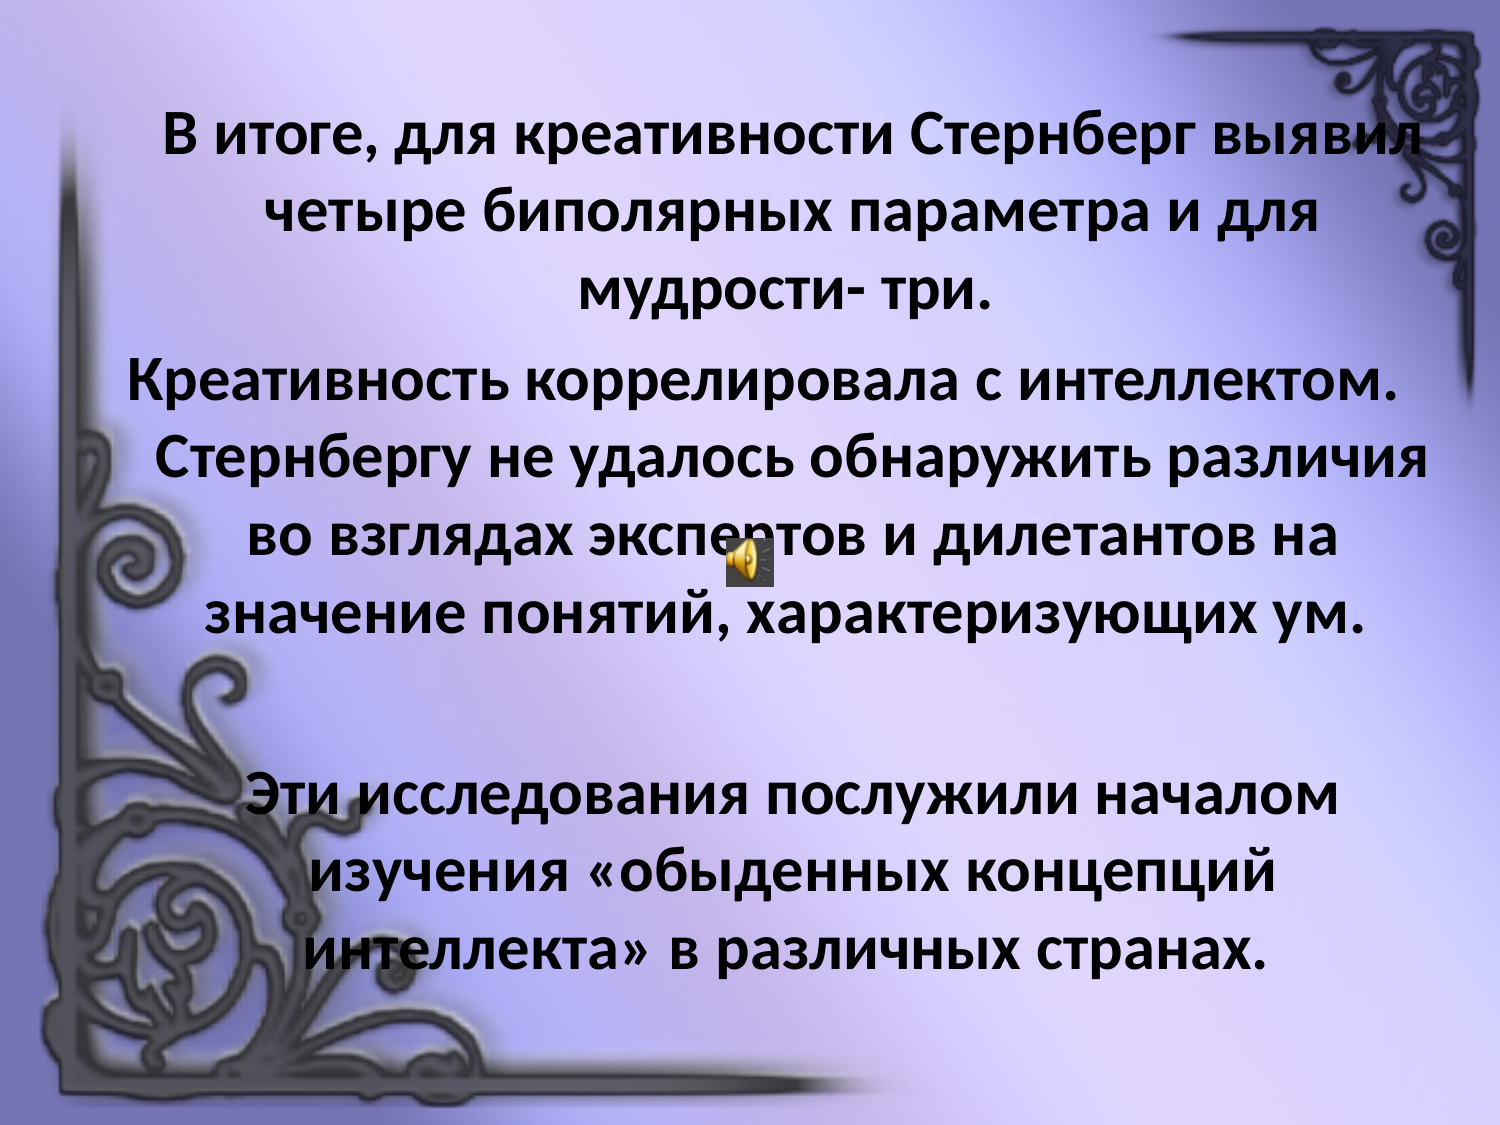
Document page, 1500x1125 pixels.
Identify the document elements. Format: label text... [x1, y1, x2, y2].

picture [0, 0, 1500, 1125]
list В итоге, для креативности Стернберг выявил четыре биполярных параметра и для мудрости- три. Креативность коррелировала с интеллектом. Стернбергу не удалось обнаружить различия во взглядах экспертов и дилетантов на значение понятий, характеризующих ум. Эти исследования послужили началом изучения «обыденных концепций интеллекта» в различных странах. [75, 82, 1454, 1005]
